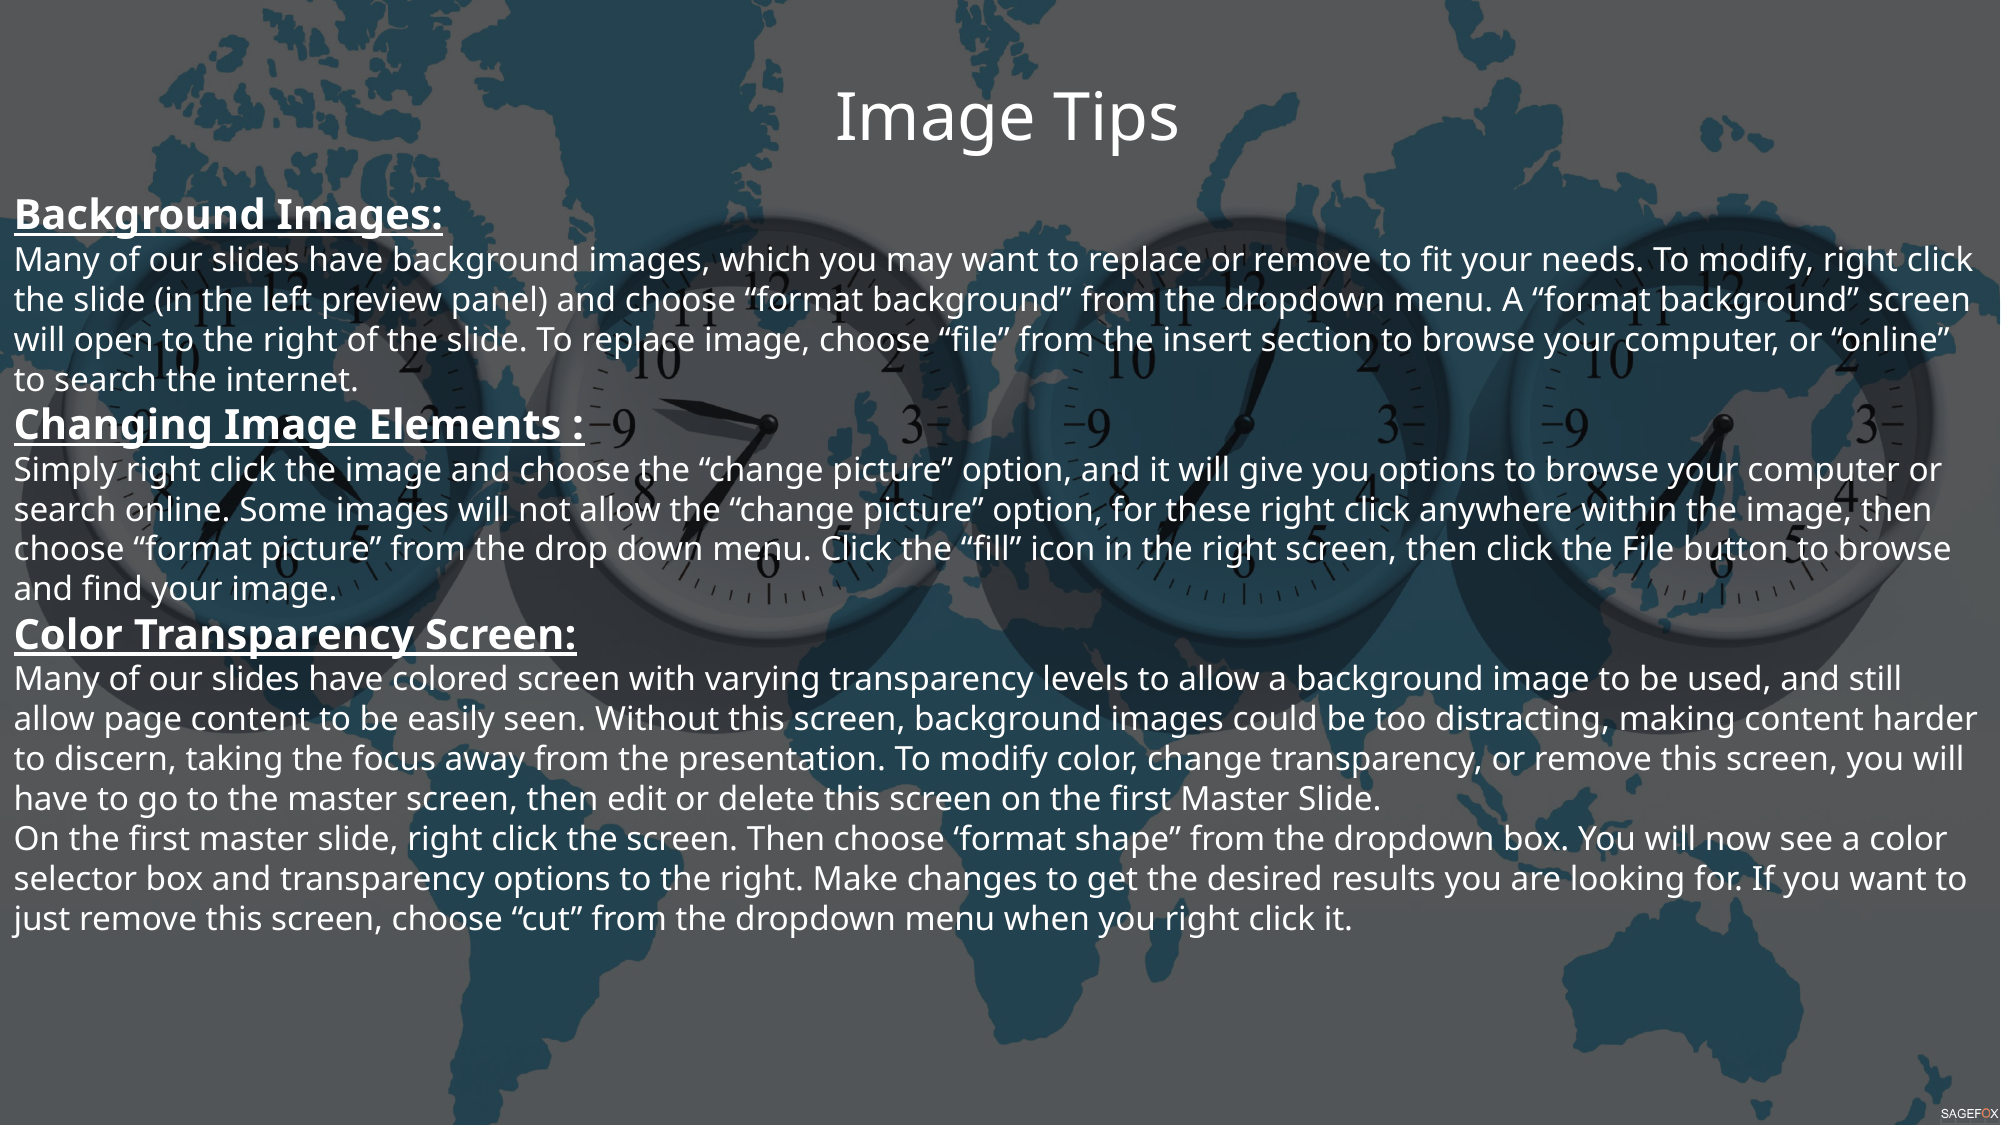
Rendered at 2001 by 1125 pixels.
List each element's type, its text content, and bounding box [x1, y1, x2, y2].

title Image Tips [597, 59, 1420, 177]
text_box Background Images: Many of our slides have background images, which you may want to replace or remove to fit your needs. To modify, right click the slide (in the left preview panel) and choose “format background” from the dropdown menu. A “format background” screen will open to the right of the slide. To replace image, choose “file” from the insert section to browse your computer, or “online” to search the internet. Changing Image Elements : Simply right click the image and choose the “change picture” option, and it will give you options to browse your computer or search online. Some images will not allow the “change picture” option, for these right click anywhere within the image, then choose “format picture” from the drop down menu. Click the “fill” icon in the right screen, then click the File button to browse and find your image. Color Transparency Screen: Many of our slides have colored screen with varying transparency levels to allow a background image to be used, and still allow page content to be easily seen. Without this screen, background images could be too distracting, making content harder to discern, taking the focus away from the presentation. To modify color, change transparency, or remove this screen, you will have to go to the master screen, then edit or delete this screen on the first Master Slide. On the first master slide, right click the screen. Then choose ‘format shape” from the dropdown box. You will now see a color selector box and transparency options to the right. Make changes to get the desired results you are looking for. If you want to just remove this screen, choose “cut” from the dropdown menu when you right click it. [0, 0, 2000, 1125]
